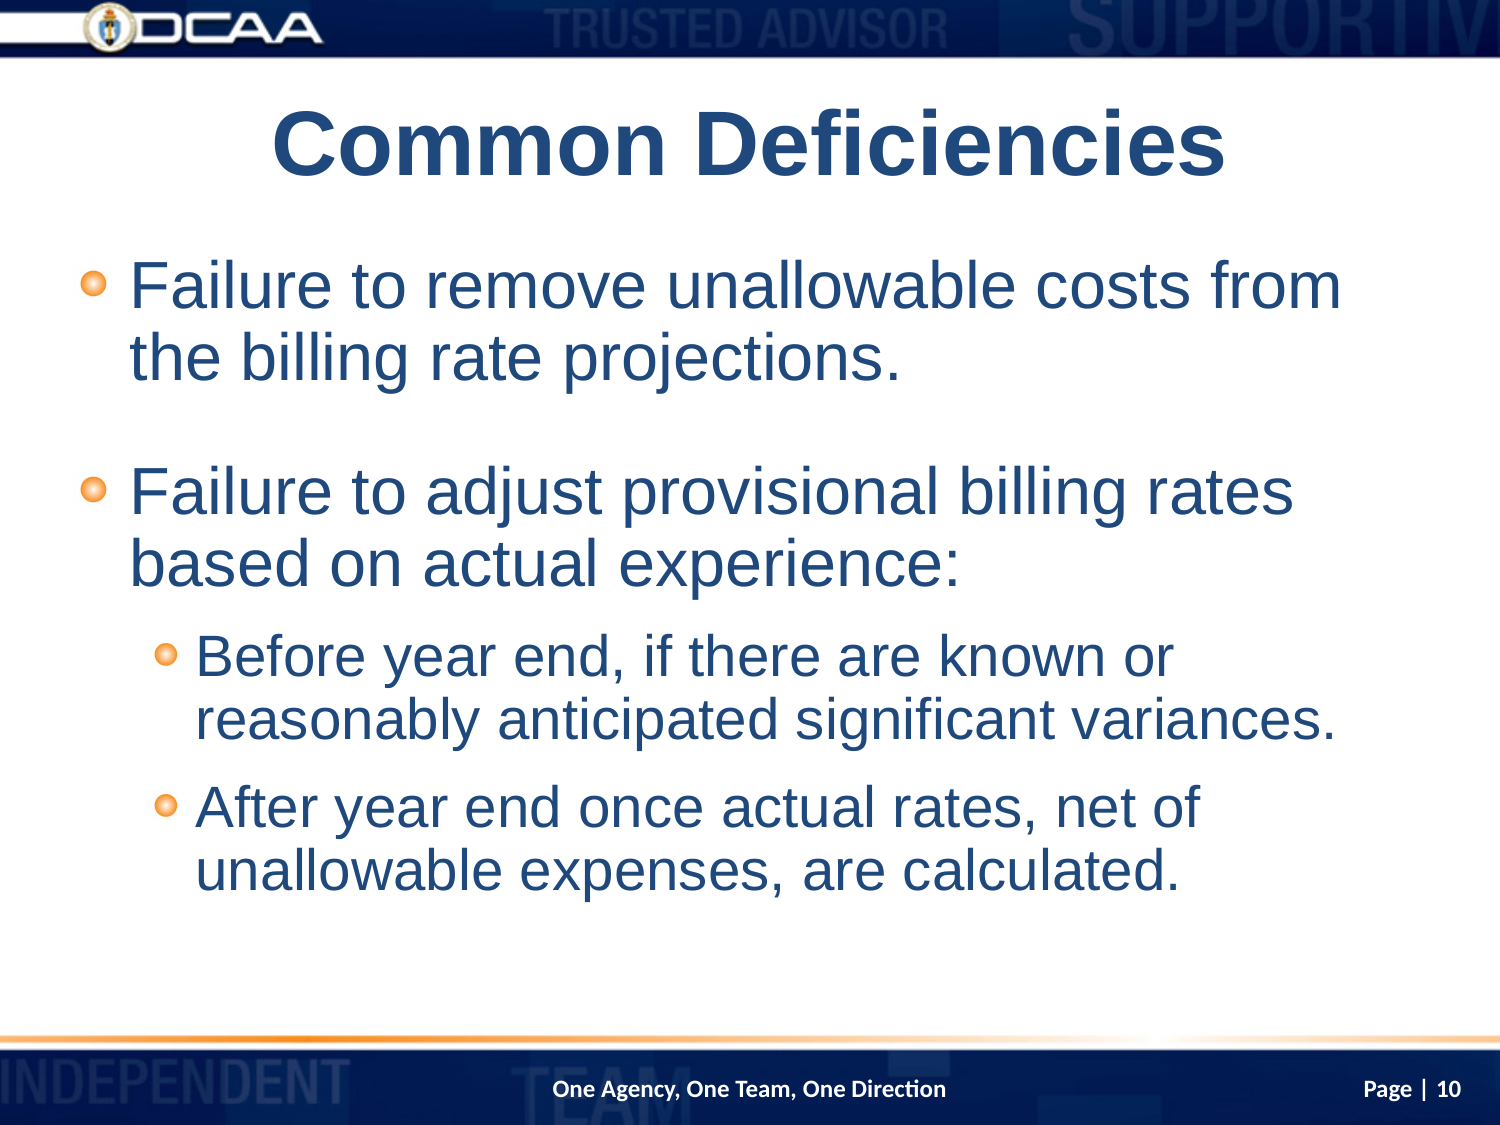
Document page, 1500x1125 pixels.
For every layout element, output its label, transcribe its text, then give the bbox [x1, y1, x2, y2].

slide_number Page | 10 [1234, 1065, 1477, 1111]
title Common Deficiencies [75, 45, 1425, 233]
picture [0, 0, 1500, 1125]
list Failure to remove unallowable costs from the billing rate projections. Failure to adjust provisional billing rates based on actual experience: Before year end, if there are known or reasonably anticipated significant variances. After year end once actual rates, net of unallowable expenses, are calculated. [58, 243, 1425, 1005]
